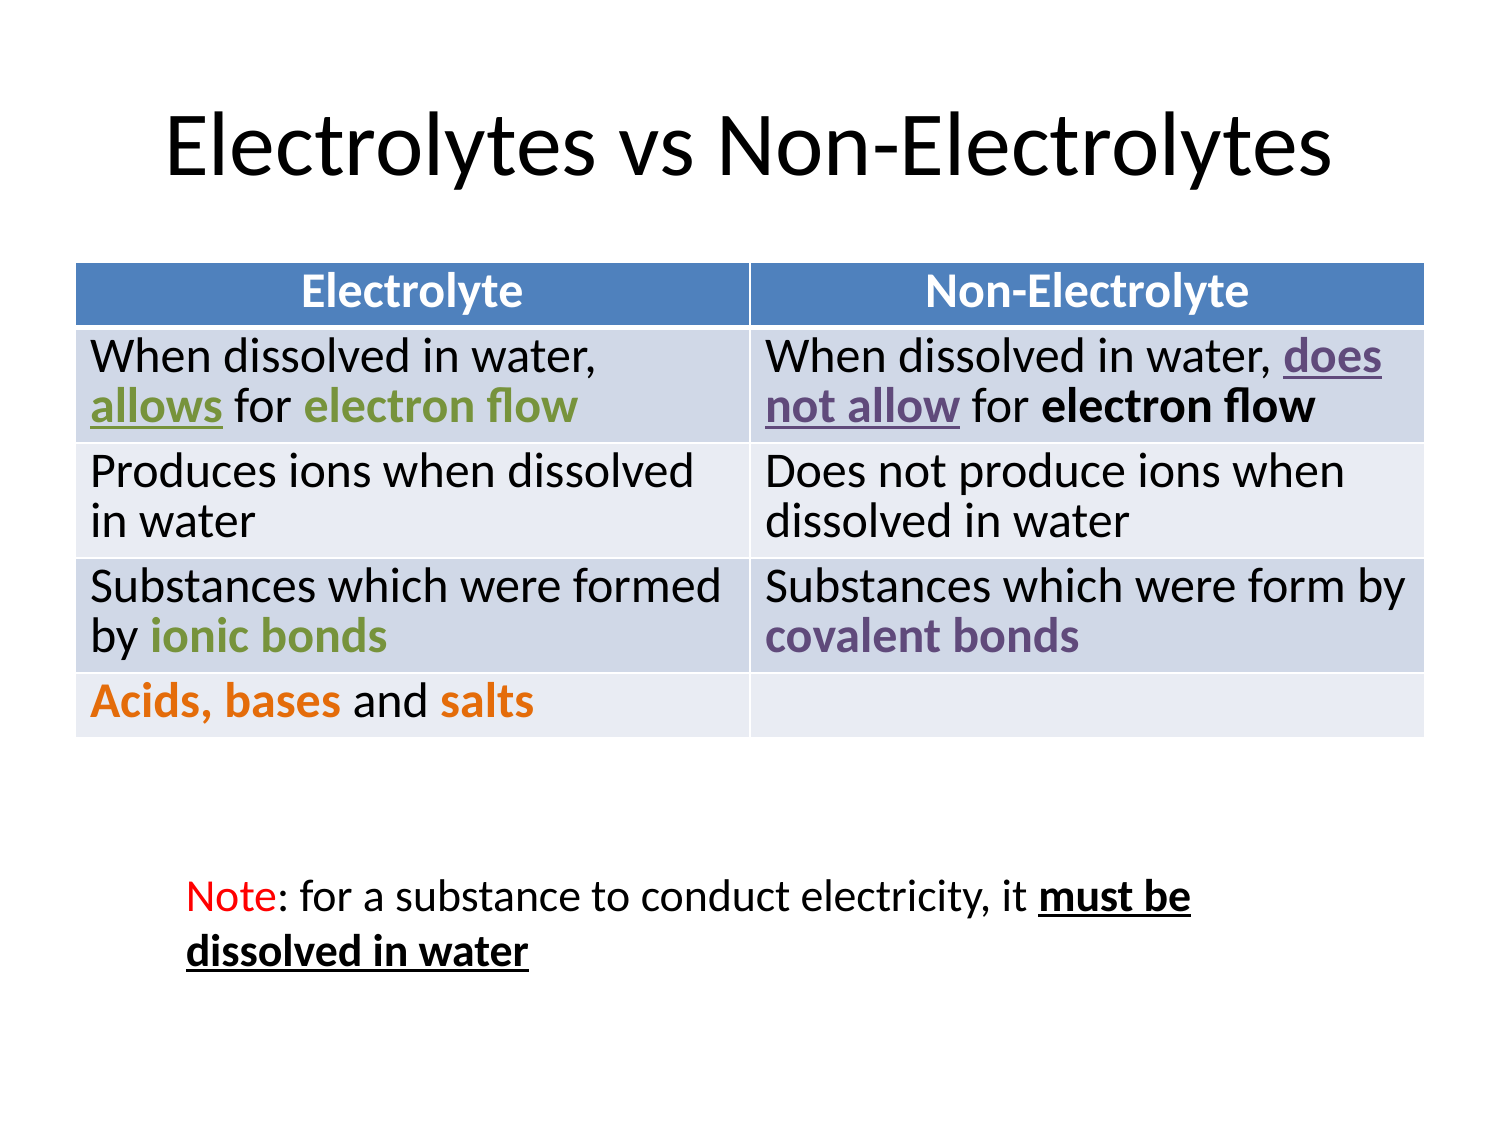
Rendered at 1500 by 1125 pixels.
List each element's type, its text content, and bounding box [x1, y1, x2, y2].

table_cell [751, 674, 1424, 737]
table_cell Substances which were form by covalent bonds [751, 559, 1424, 672]
table_cell Substances which were formed by ionic bonds [76, 559, 749, 672]
table_cell Does not produce ions when dissolved in water [751, 444, 1424, 557]
table_header Electrolyte [76, 263, 749, 325]
table_header Non-Electrolyte [751, 263, 1424, 325]
table_cell Acids, bases and salts [76, 674, 749, 737]
text_box Note: for a substance to conduct electricity, it must be dissolved in water [171, 857, 1329, 983]
table_cell Produces ions when dissolved in water [76, 444, 749, 557]
title Electrolytes vs Non-Electrolytes [75, 45, 1425, 233]
table_cell When dissolved in water, allows for electron flow [76, 330, 749, 442]
table_cell When dissolved in water, does not allow for electron flow [751, 330, 1424, 442]
